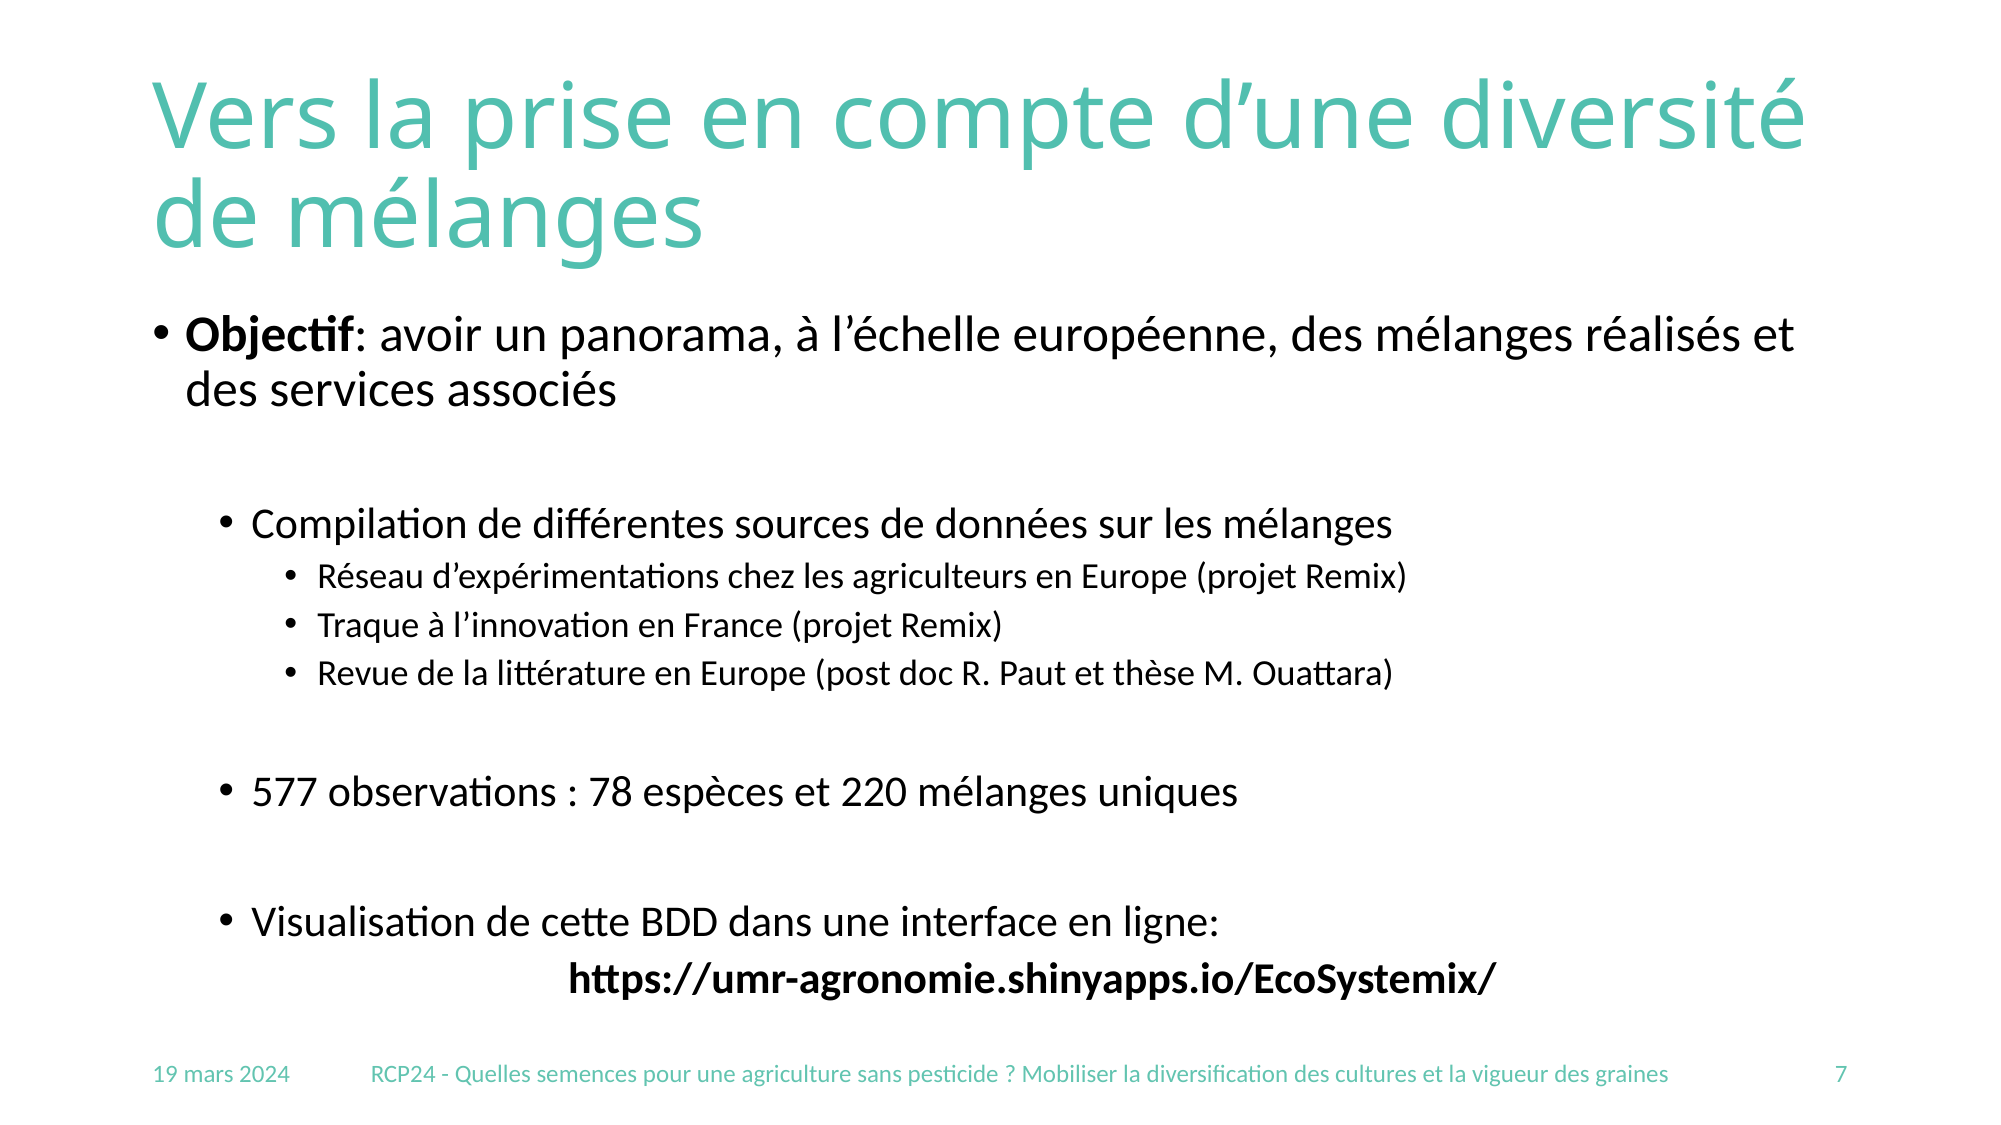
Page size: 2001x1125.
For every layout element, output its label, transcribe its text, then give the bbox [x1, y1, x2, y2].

list Objectif: avoir un panorama, à l’échelle européenne, des mélanges réalisés et des services associés Compilation de différentes sources de données sur les mélanges Réseau d’expérimentations chez les agriculteurs en Europe (projet Remix) Traque à l’innovation en France (projet Remix) Revue de la littérature en Europe (post doc R. Paut et thèse M. Ouattara) 577 observations : 78 espèces et 220 mélanges uniques Visualisation de cette BDD dans une interface en ligne: https://umr-agronomie.shinyapps.io/EcoSystemix/ [137, 299, 1863, 1014]
footer RCP24 - Quelles semences pour une agriculture sans pesticide ? Mobiliser la diversification des cultures et la vigueur des graines [588, 1042, 1412, 1103]
slide_number 7 [1412, 1042, 1863, 1103]
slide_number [137, 1042, 588, 1103]
title Vers la prise en compte d’une diversité de mélanges [137, 59, 1910, 278]
